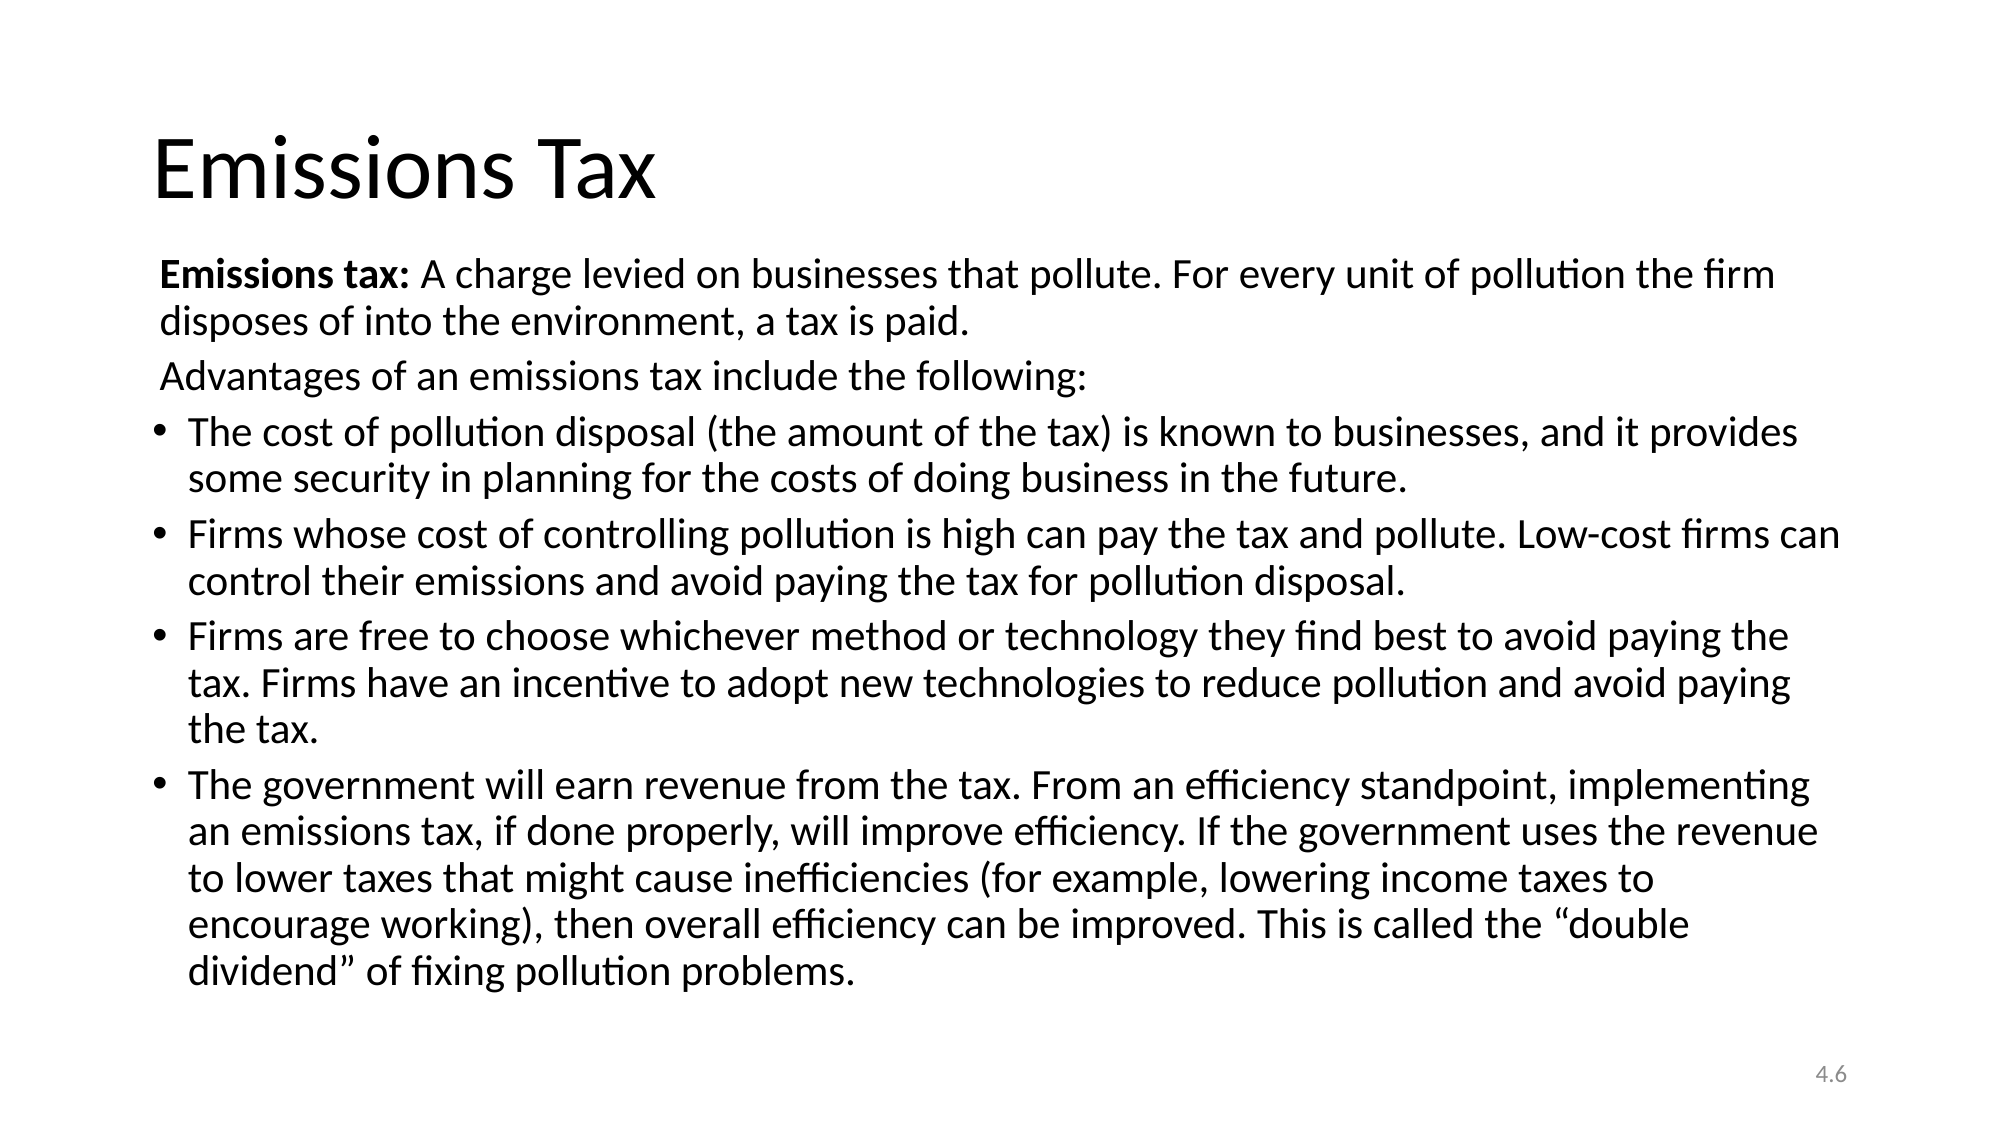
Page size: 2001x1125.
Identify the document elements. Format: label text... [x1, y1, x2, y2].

slide_number 4.6 [1412, 1042, 1863, 1103]
list Emissions tax: A charge levied on businesses that pollute. For every unit of pollution the firm disposes of into the environment, a tax is paid. Advantages of an emissions tax include the following: The cost of pollution disposal (the amount of the tax) is known to businesses, and it provides some security in planning for the costs of doing business in the future. Firms whose cost of controlling pollution is high can pay the tax and pollute. Low-cost firms can control their emissions and avoid paying the tax for pollution disposal. Firms are free to choose whichever method or technology they find best to avoid paying the tax. Firms have an incentive to adopt new technologies to reduce pollution and avoid paying the tax. The government will earn revenue from the tax. From an efficiency standpoint, implementing an emissions tax, if done properly, will improve efficiency. If the government uses the revenue to lower taxes that might cause inefficiencies (for example, lowering income taxes to encourage working), then overall efficiency can be improved. This is called the “double dividend” of fixing pollution problems. [137, 244, 1863, 1014]
title Emissions Tax [137, 59, 1863, 244]
